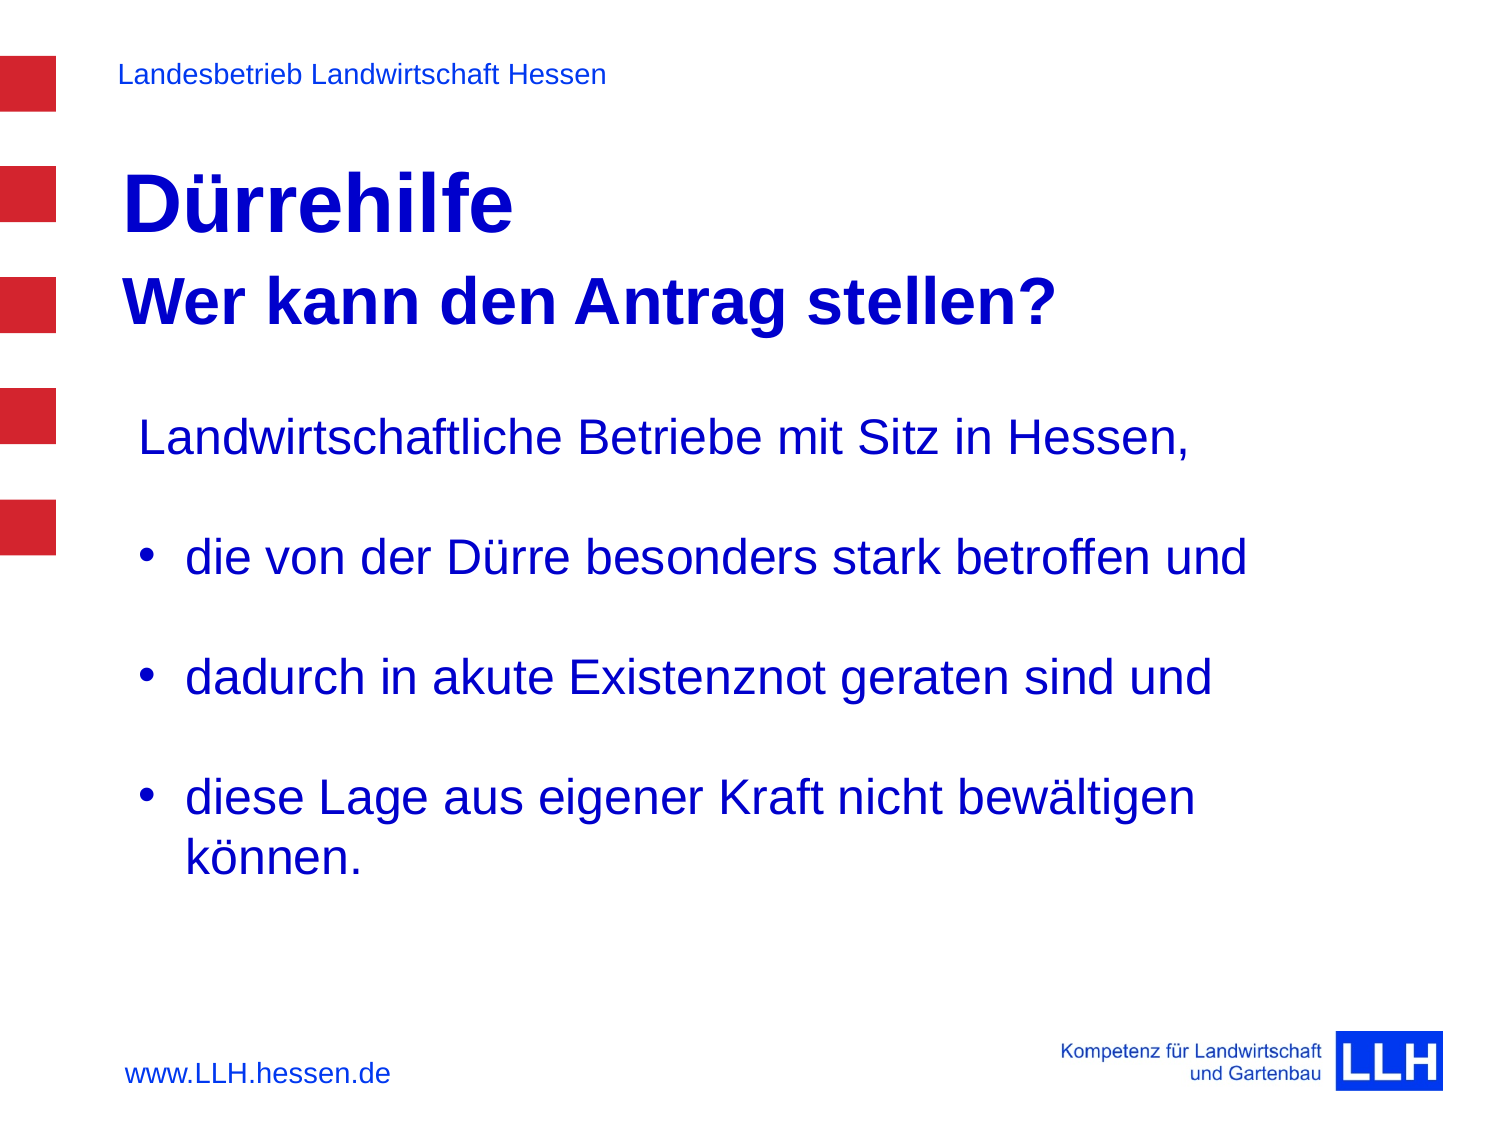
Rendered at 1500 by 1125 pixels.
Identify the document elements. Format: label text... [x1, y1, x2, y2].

title Dürrehilfe Wer kann den Antrag stellen? [121, 139, 1424, 295]
text_box Landwirtschaftliche Betriebe mit Sitz in Hessen, die von der Dürre besonders stark betroffen und dadurch in akute Existenznot geraten sind und diese Lage aus eigener Kraft nicht bewältigen können. [123, 397, 1331, 892]
picture [1060, 1031, 1443, 1091]
